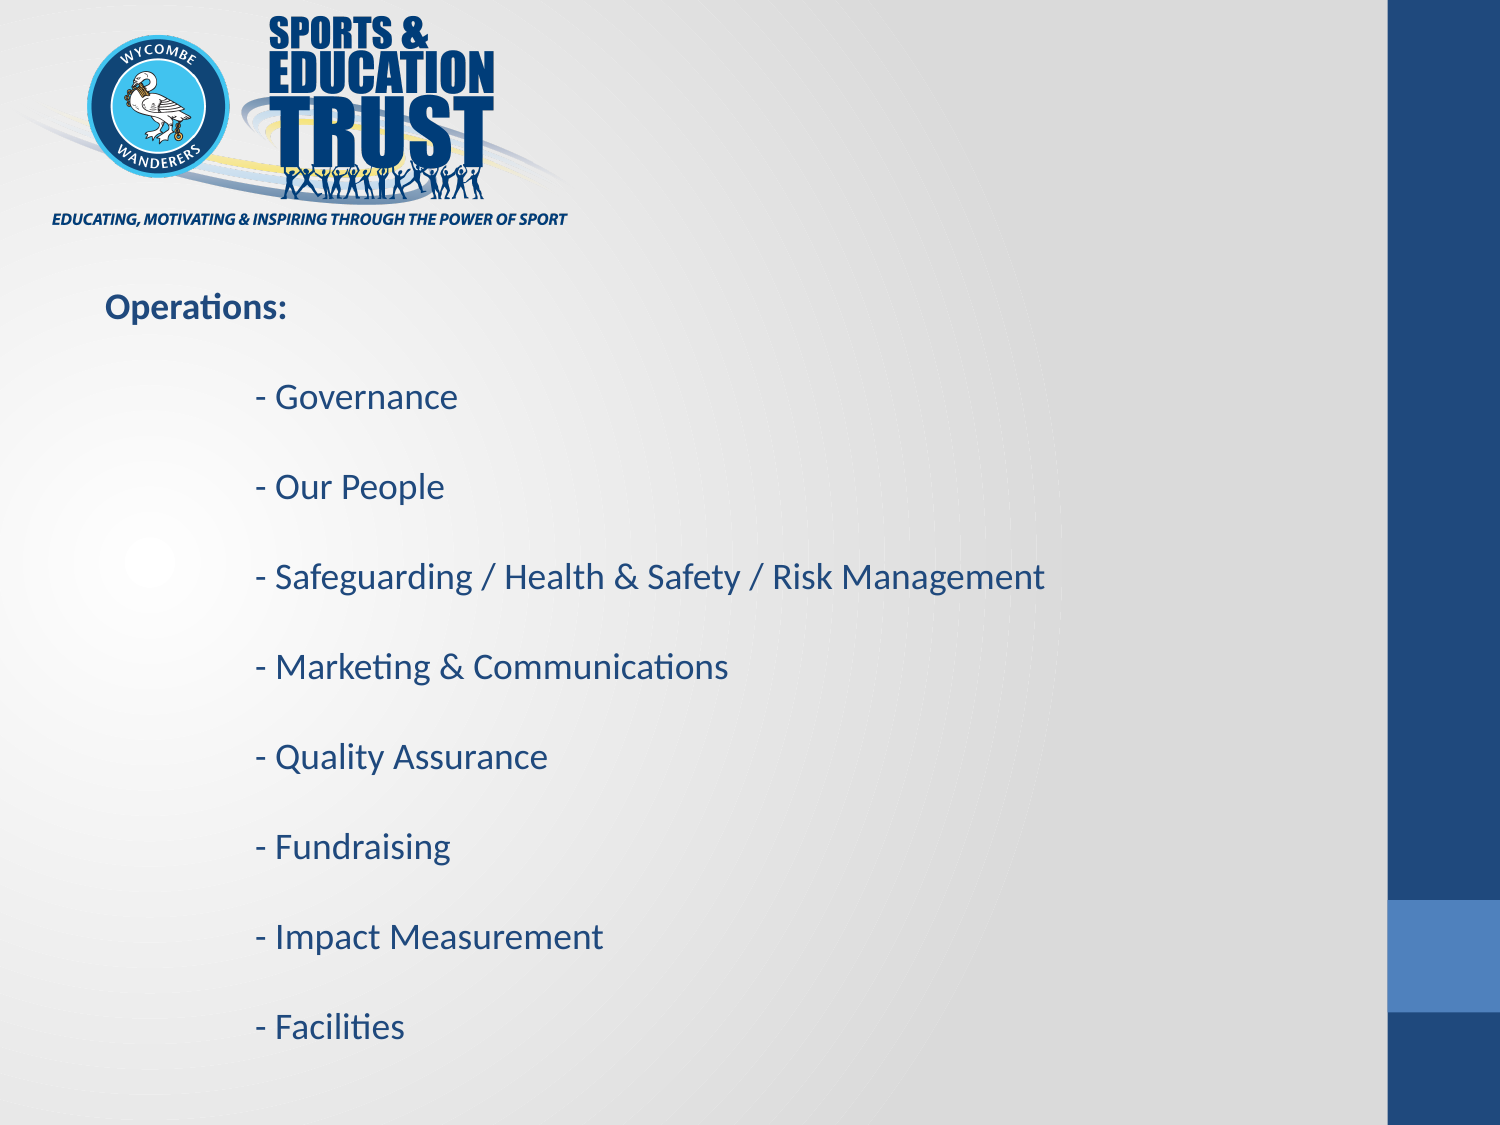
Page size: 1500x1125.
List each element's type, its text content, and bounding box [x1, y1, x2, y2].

text_box Operations: - Governance - Our People - Safeguarding / Health & Safety / Risk Management - Marketing & Communications - Quality Assurance - Fundraising - Impact Measurement - Facilities [90, 274, 1338, 1100]
picture [0, 0, 588, 244]
